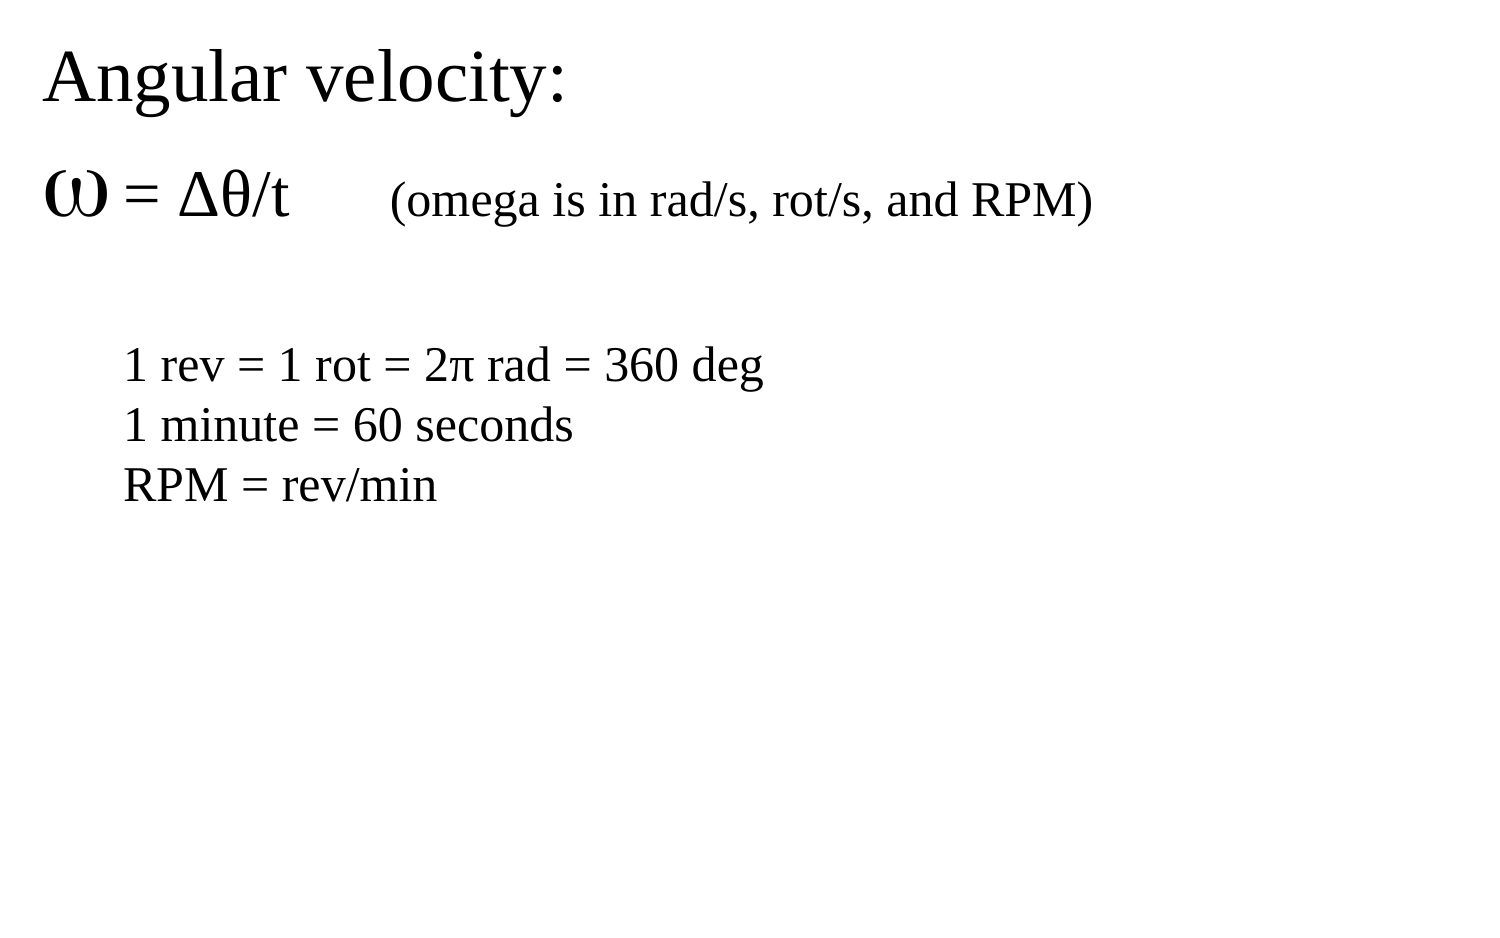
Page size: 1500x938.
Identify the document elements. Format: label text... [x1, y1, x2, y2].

text_box Angular velocity:  = Δθ/t (omega is in rad/s, rot/s, and RPM) [27, 18, 1109, 244]
text_box 1 rev = 1 rot = 2π rad = 360 deg 1 minute = 60 seconds RPM = rev/min [108, 323, 780, 579]
